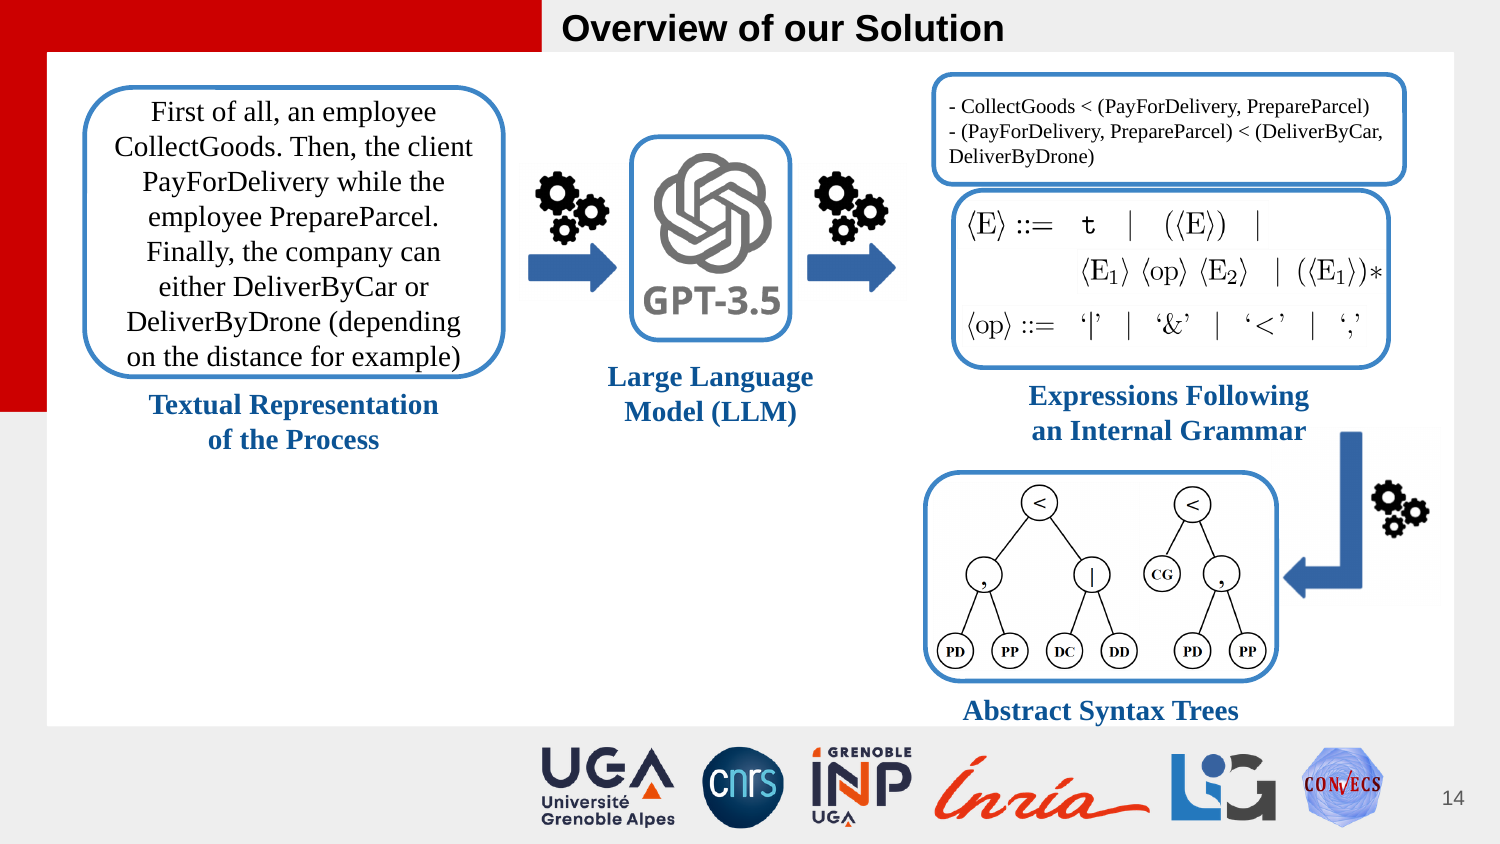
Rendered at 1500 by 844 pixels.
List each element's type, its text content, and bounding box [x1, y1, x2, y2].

text_box [644, 336, 778, 340]
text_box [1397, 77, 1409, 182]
text_box Abstract Syntax Trees [938, 681, 1264, 736]
picture [0, 0, 1500, 844]
text_box [963, 190, 1379, 198]
text_box Large Language Model (LLM) [586, 340, 836, 444]
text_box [956, 199, 1389, 347]
text_box [933, 74, 1405, 185]
slide_number ‹#› [1389, 764, 1480, 830]
text_box [958, 355, 1384, 368]
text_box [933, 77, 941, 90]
text_box [937, 472, 1264, 481]
text_box First of all, an employee CollectGoods. Then, the client PayForDelivery while the employee PrepareParcel. Finally, the company can either DeliverByCar or DeliverByDrone (depending on the distance for example) [84, 87, 504, 377]
text_box Expressions Following an Internal Grammar [1006, 359, 1332, 464]
text_box Textual Representation of the Process [26, 393, 562, 448]
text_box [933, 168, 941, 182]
text_box Overview of our Solution [546, 0, 1441, 55]
